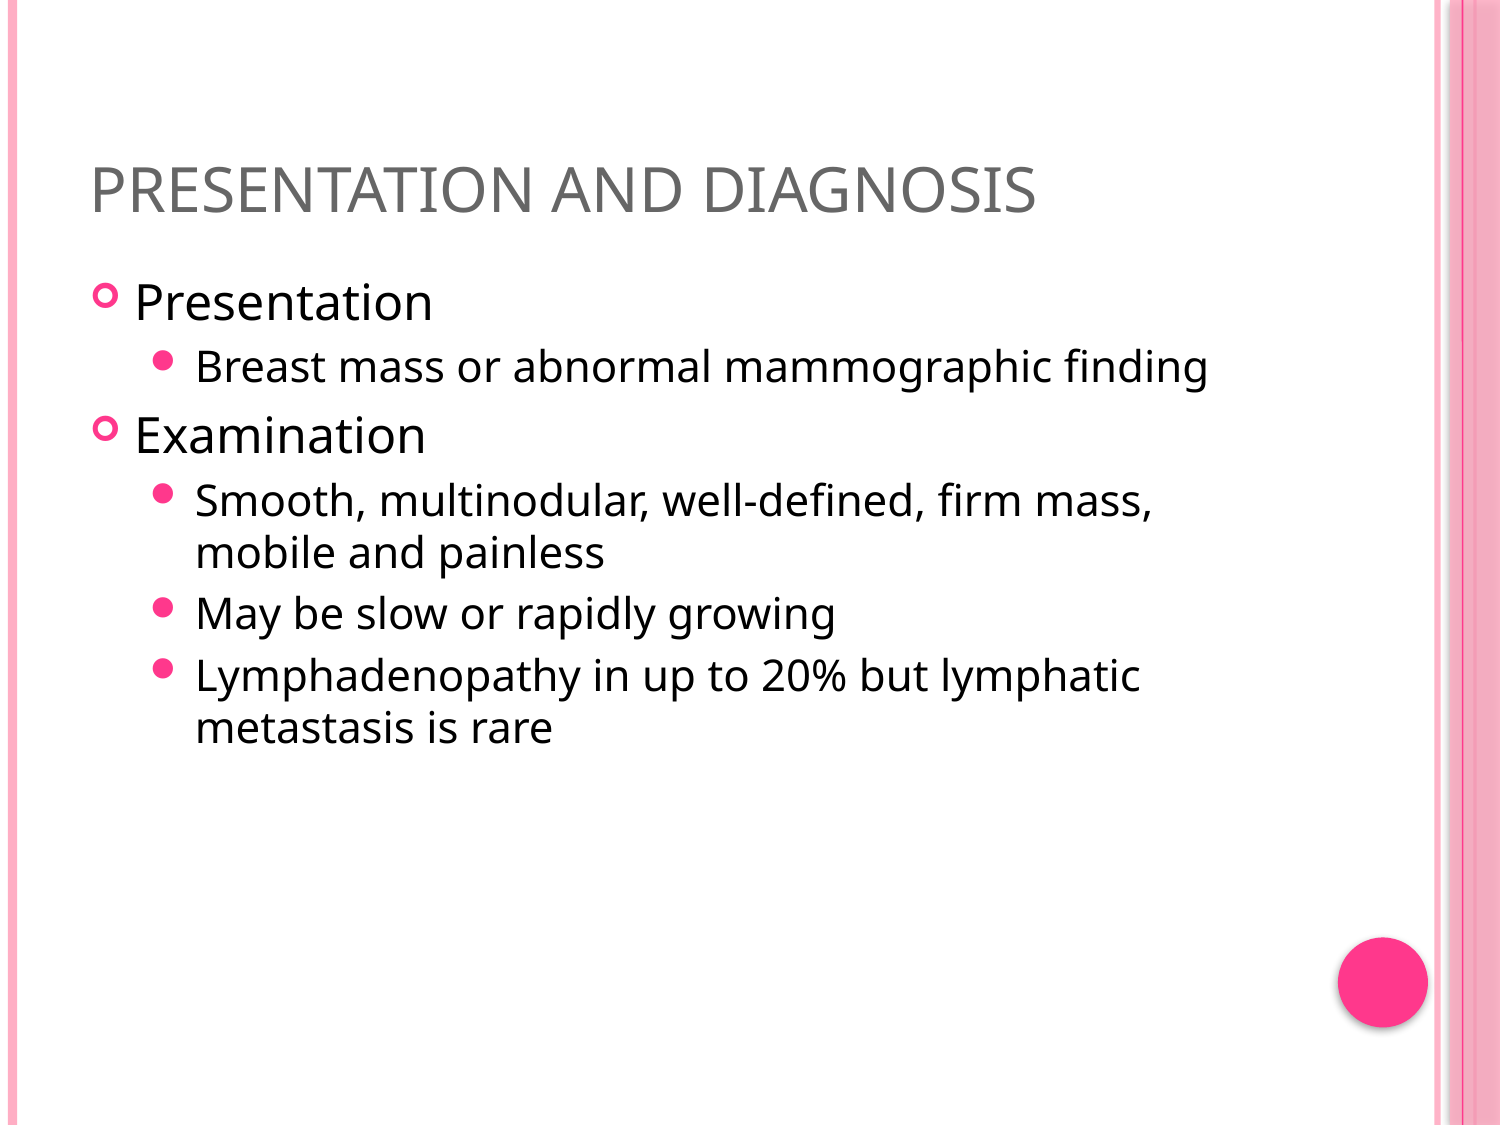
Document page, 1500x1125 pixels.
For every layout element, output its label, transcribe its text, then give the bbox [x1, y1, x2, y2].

title Presentation and Diagnosis [75, 45, 1300, 233]
list Presentation Breast mass or abnormal mammographic finding Examination Smooth, multinodular, well-defined, firm mass, mobile and painless May be slow or rapidly growing Lymphadenopathy in up to 20% but lymphatic metastasis is rare [75, 262, 1300, 1062]
